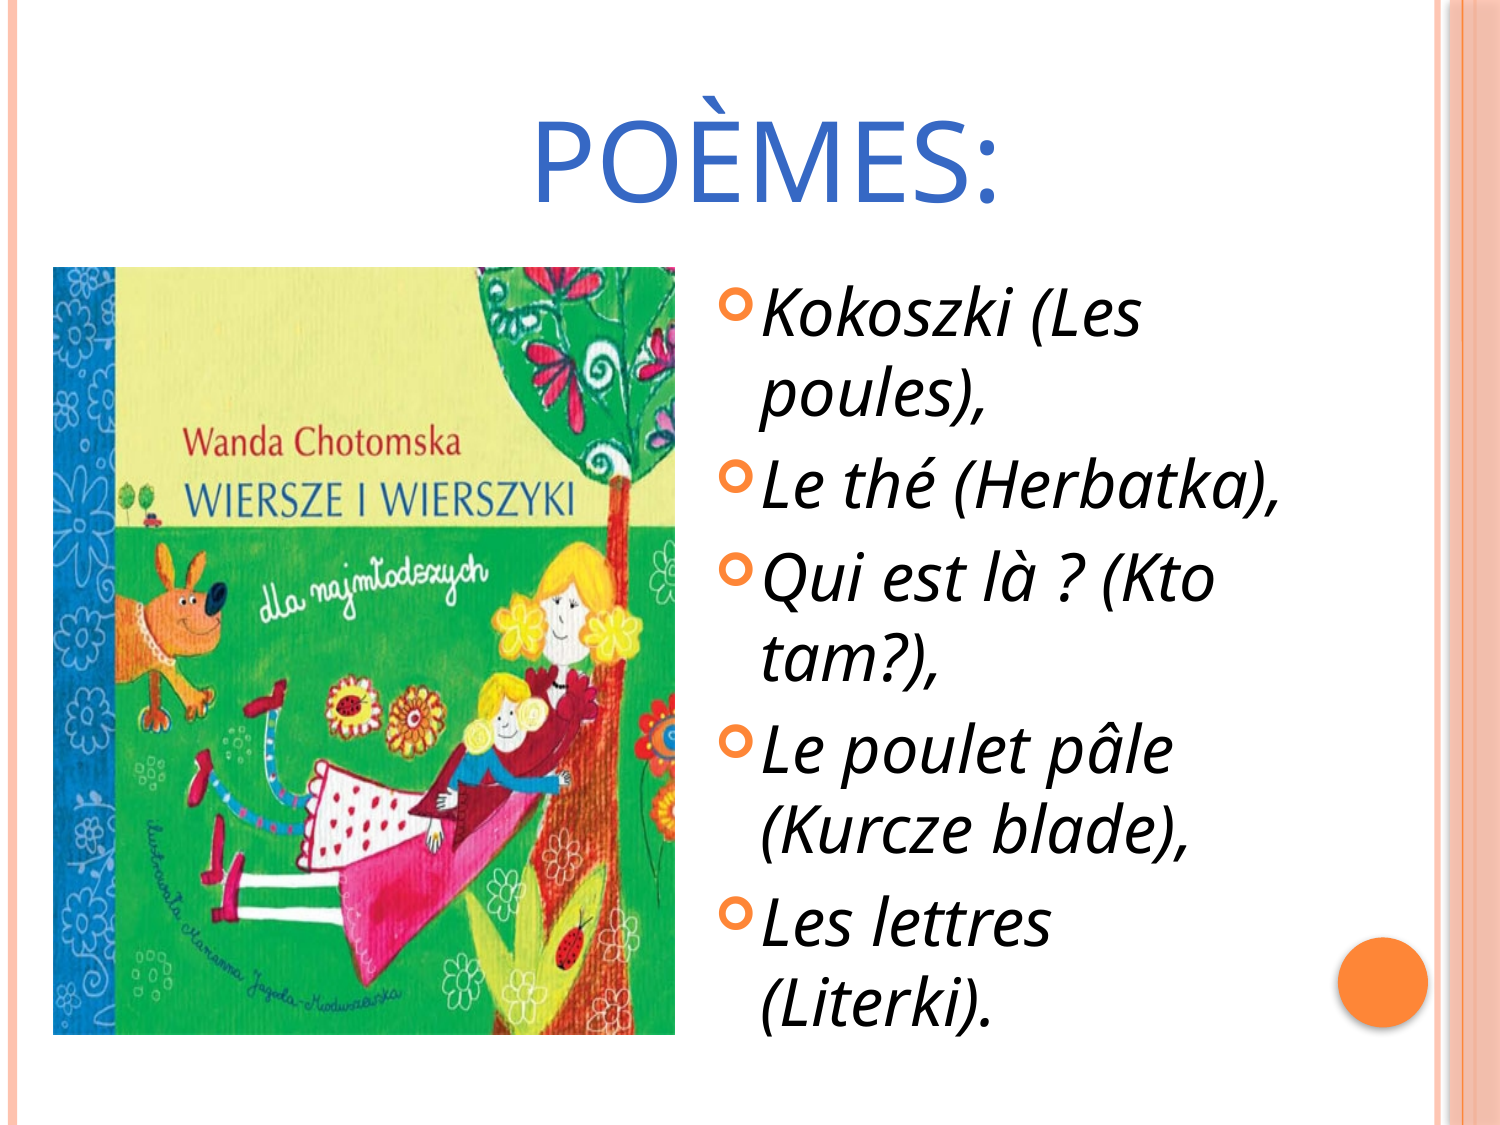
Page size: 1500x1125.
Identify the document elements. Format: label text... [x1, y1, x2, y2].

title poèmes: [75, 45, 1300, 233]
list Kokoszki (Les poules), Le thé (Herbatka), Qui est là ? (Kto tam?), Le poulet pâle (Kurcze blade), Les lettres (Literki). [700, 262, 1301, 1013]
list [52, 266, 676, 1036]
